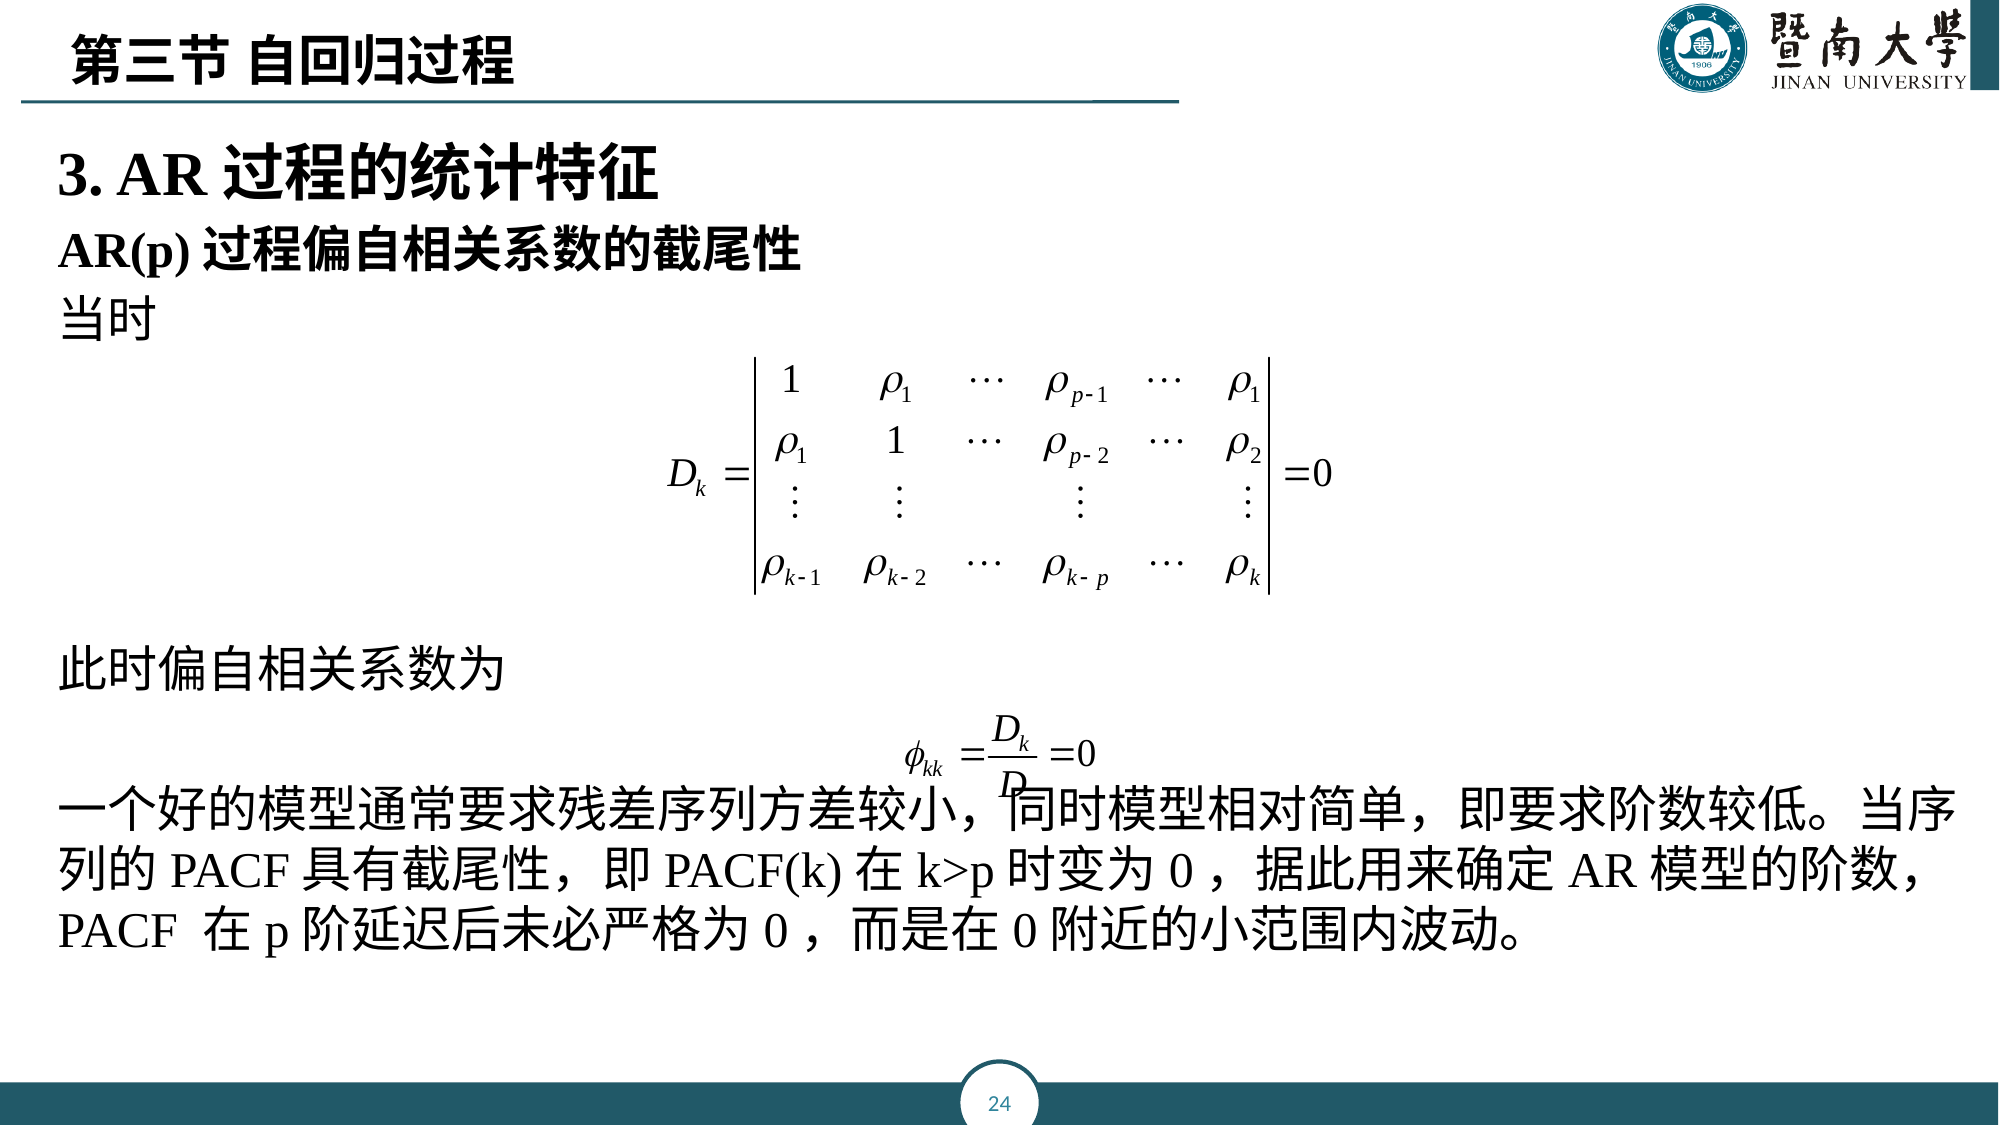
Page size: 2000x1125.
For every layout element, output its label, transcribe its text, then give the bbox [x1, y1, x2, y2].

text_box 第三节 自回归过程 [54, 19, 740, 99]
picture [1657, 13, 1967, 93]
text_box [899, 703, 1101, 806]
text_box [659, 349, 1340, 601]
picture [1657, 3, 1967, 12]
picture [1675, 21, 1730, 76]
